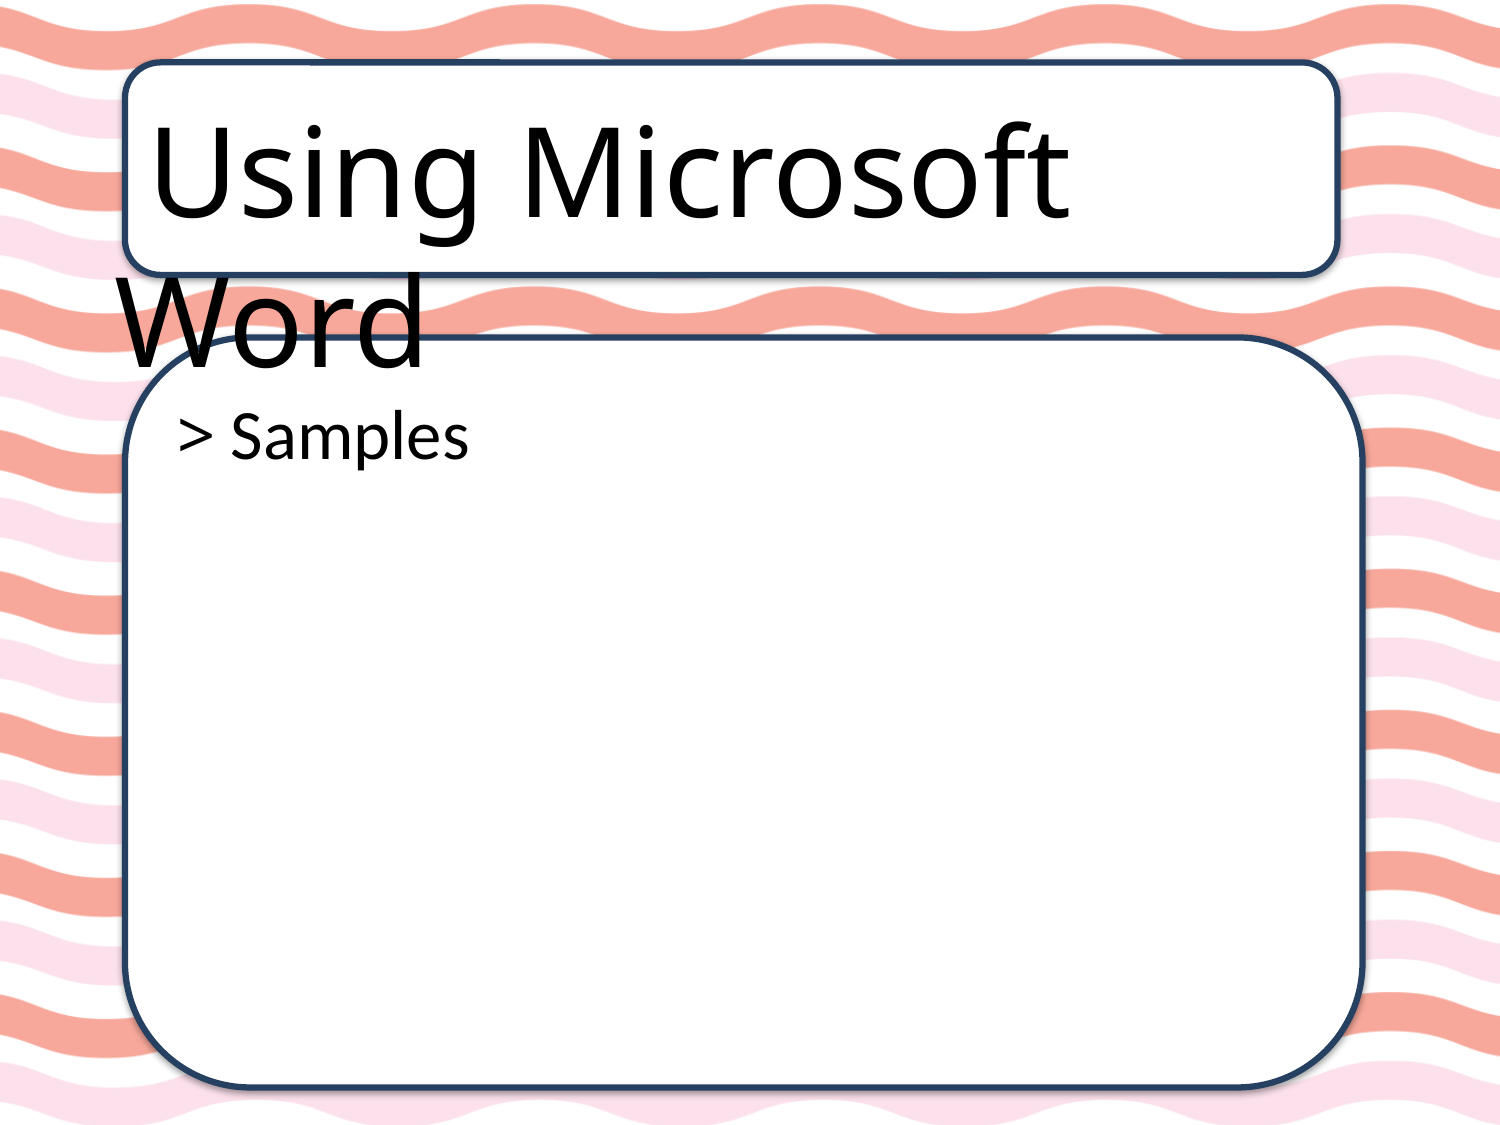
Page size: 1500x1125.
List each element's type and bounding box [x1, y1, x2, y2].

list [0, 0, 1500, 1125]
